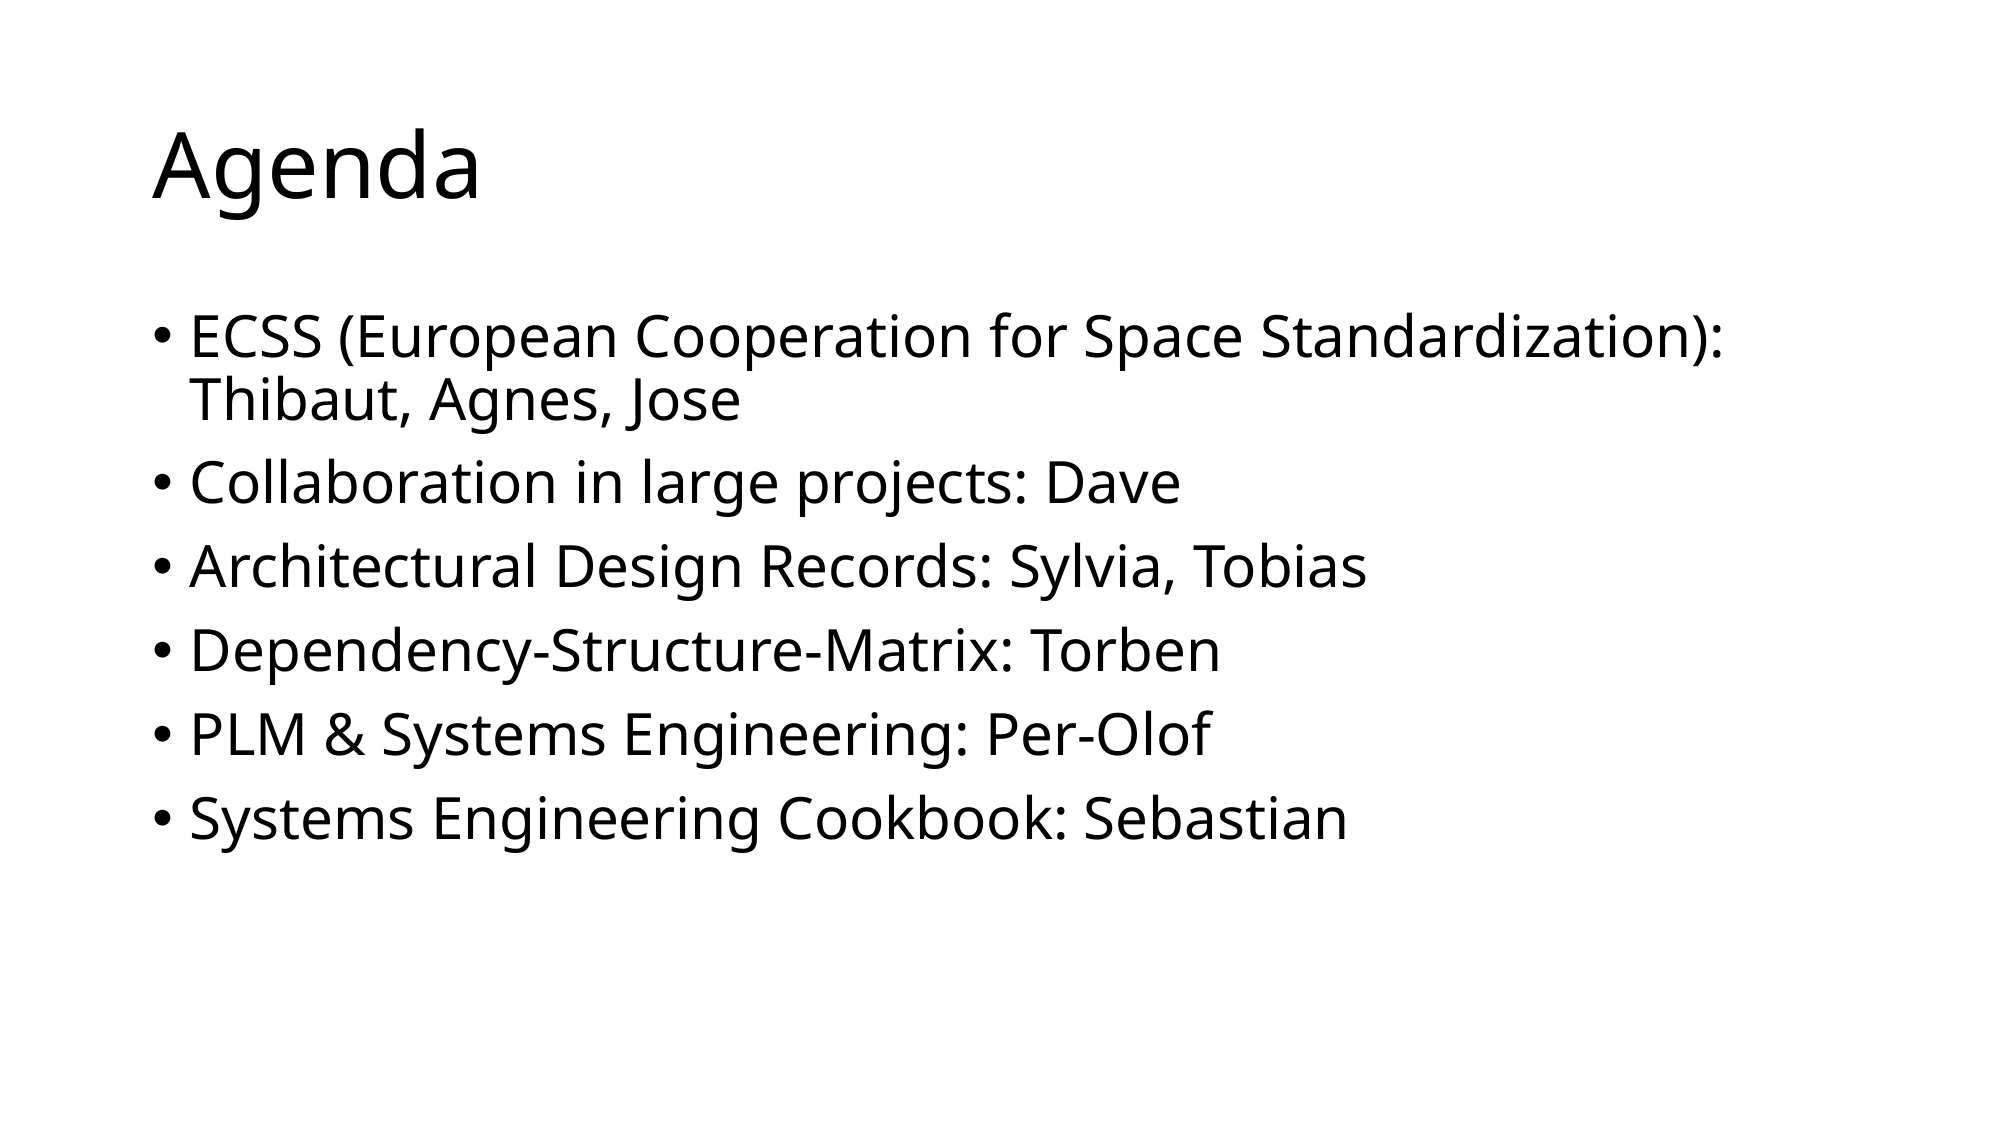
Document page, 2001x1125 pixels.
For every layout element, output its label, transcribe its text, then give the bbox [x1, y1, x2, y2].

title Agenda [137, 59, 1863, 278]
list ECSS (European Cooperation for Space Standardization): Thibaut, Agnes, Jose Collaboration in large projects: Dave Architectural Design Records: Sylvia, Tobias Dependency-Structure-Matrix: Torben PLM & Systems Engineering: Per-Olof Systems Engineering Cookbook: Sebastian [137, 299, 1863, 1014]
